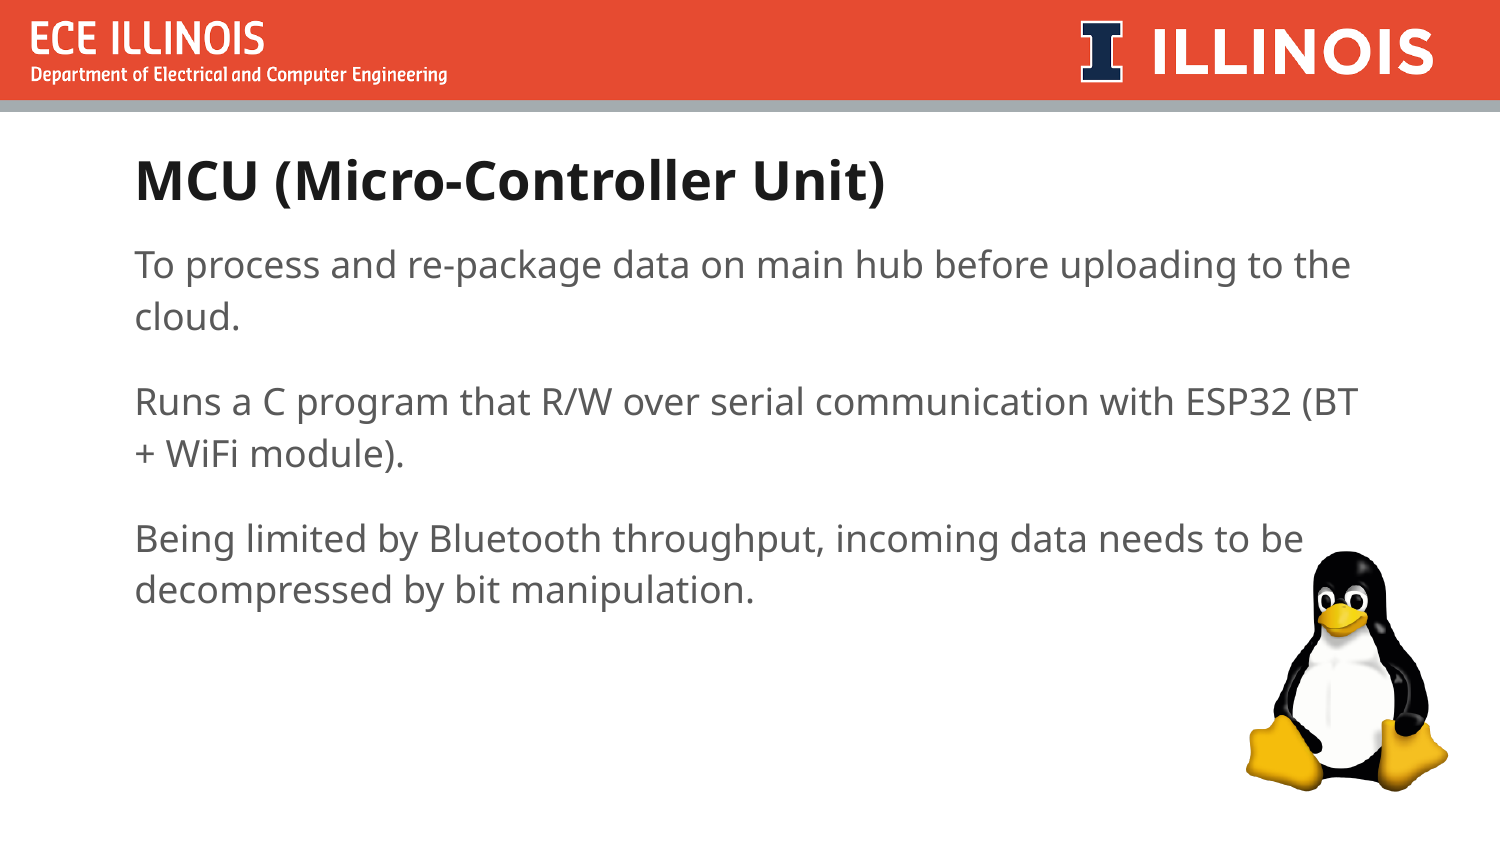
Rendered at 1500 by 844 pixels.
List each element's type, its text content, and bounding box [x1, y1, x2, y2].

picture [1232, 535, 1460, 803]
picture [0, 0, 1500, 112]
title MCU (Micro-Controller Unit) [119, 131, 1381, 219]
list To process and re-package data on main hub before uploading to the cloud. Runs a C program that R/W over serial communication with ESP32 (BT + WiFi module). Being limited by Bluetooth throughput, incoming data needs to be decompressed by bit manipulation. [119, 219, 1381, 591]
